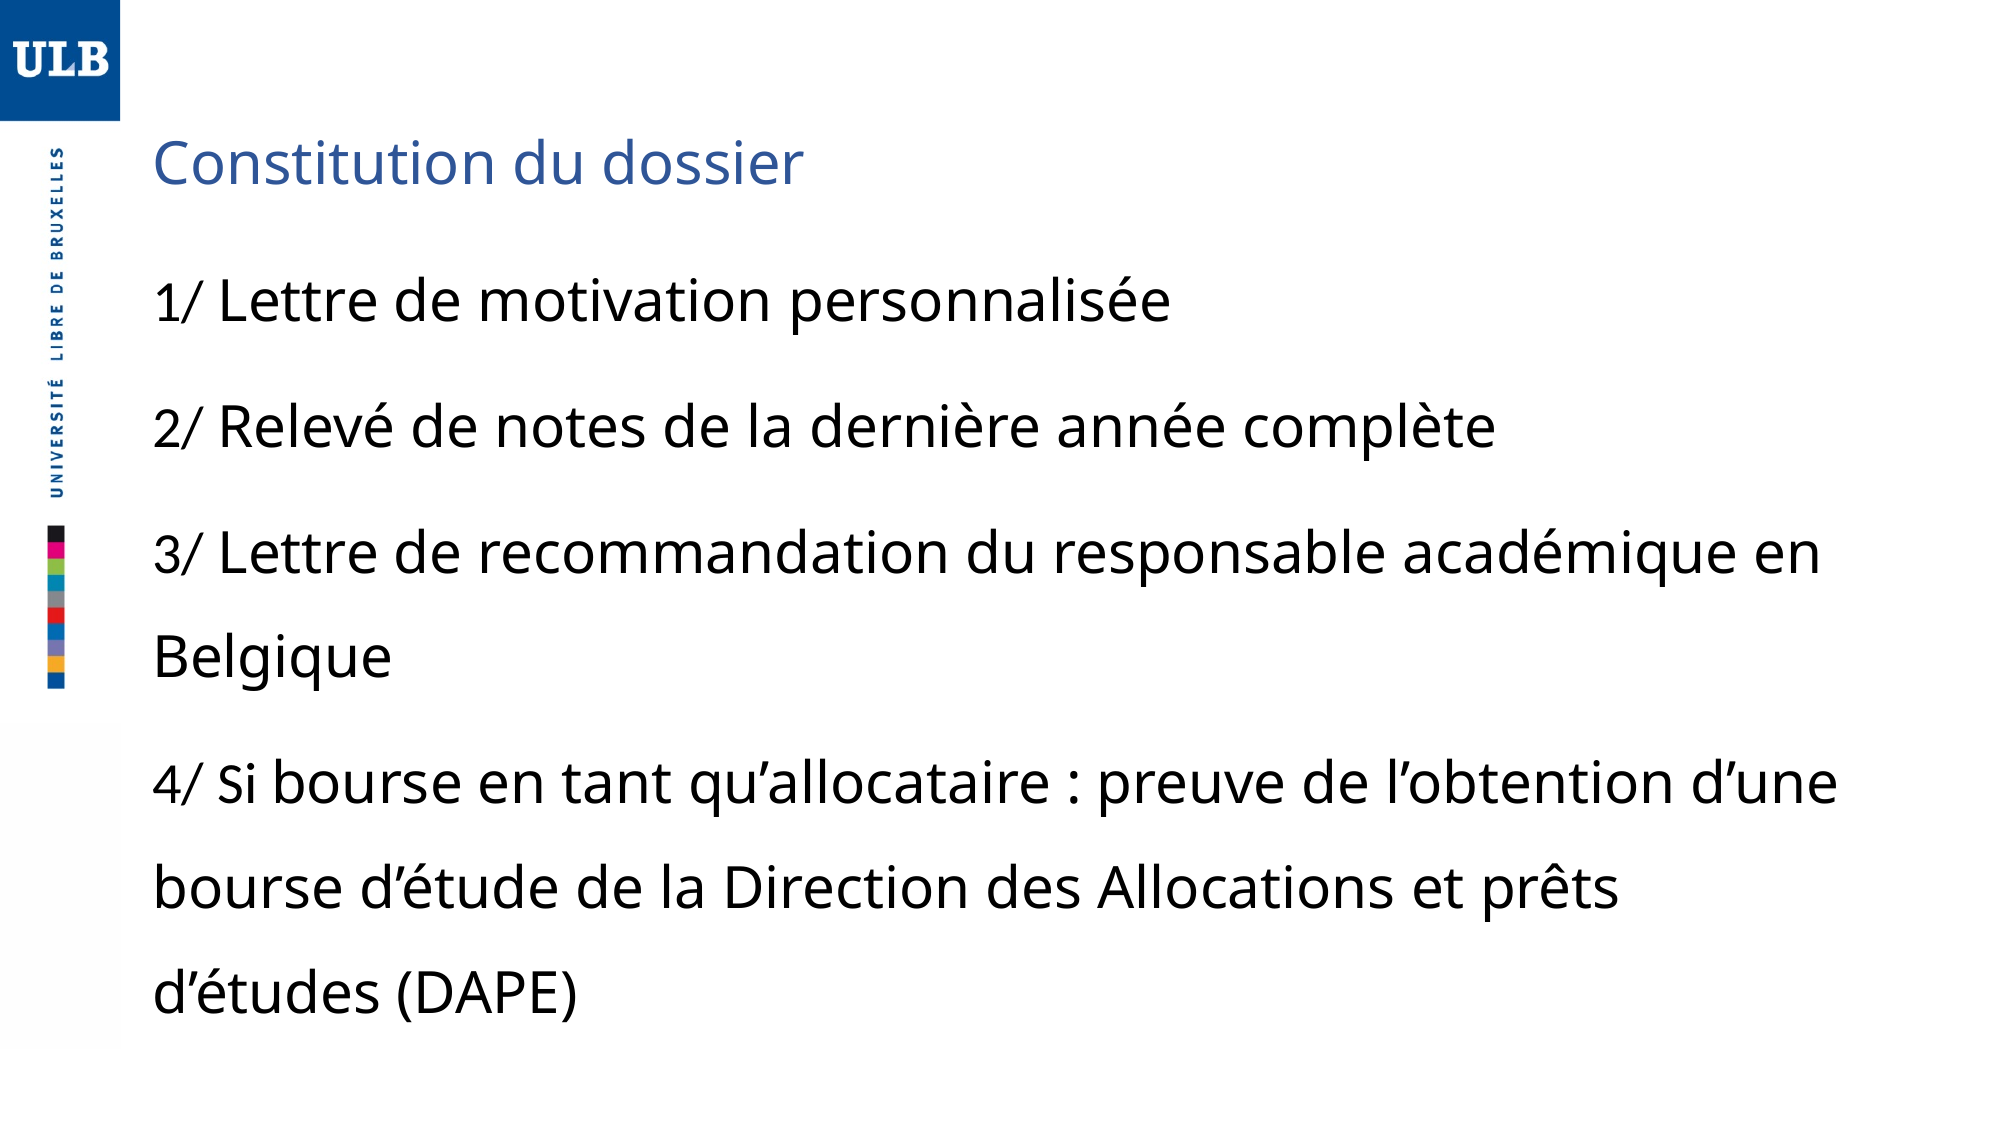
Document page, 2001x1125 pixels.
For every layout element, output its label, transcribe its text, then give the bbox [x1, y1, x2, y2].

picture [0, 0, 121, 1049]
list 1/ Lettre de motivation personnalisée 2/ Relevé de notes de la dernière année complète 3/ Lettre de recommandation du responsable académique en Belgique 4/ Si bourse en tant qu’allocataire : preuve de l’obtention d’une bourse d’étude de la Direction des Allocations et prêts d’études (DAPE) [137, 221, 1863, 1093]
title Constitution du dossier [137, 59, 1863, 221]
